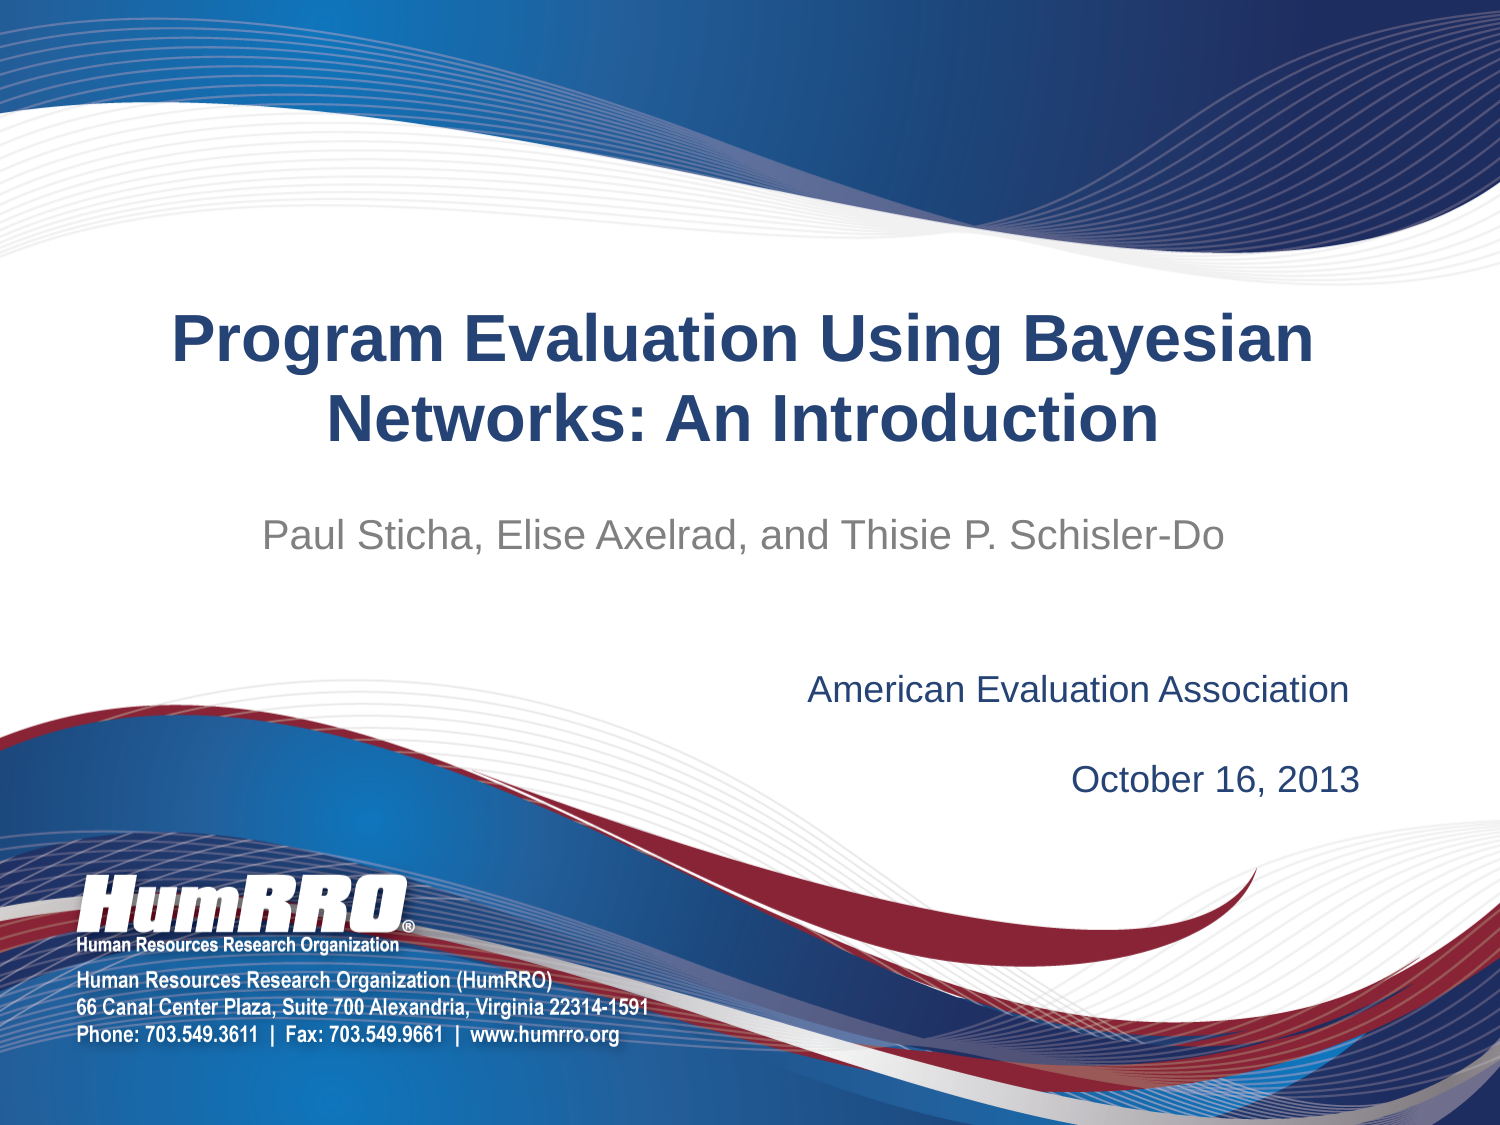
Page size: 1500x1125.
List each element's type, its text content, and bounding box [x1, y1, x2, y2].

text_box Program Evaluation Using Bayesian Networks: An Introduction [99, 287, 1388, 500]
text_box American Evaluation Association October 16, 2013 [487, 612, 1375, 808]
text_box Paul Sticha, Elise Axelrad, and Thisie P. Schisler-Do [212, 500, 1275, 613]
picture [0, 0, 1500, 1125]
